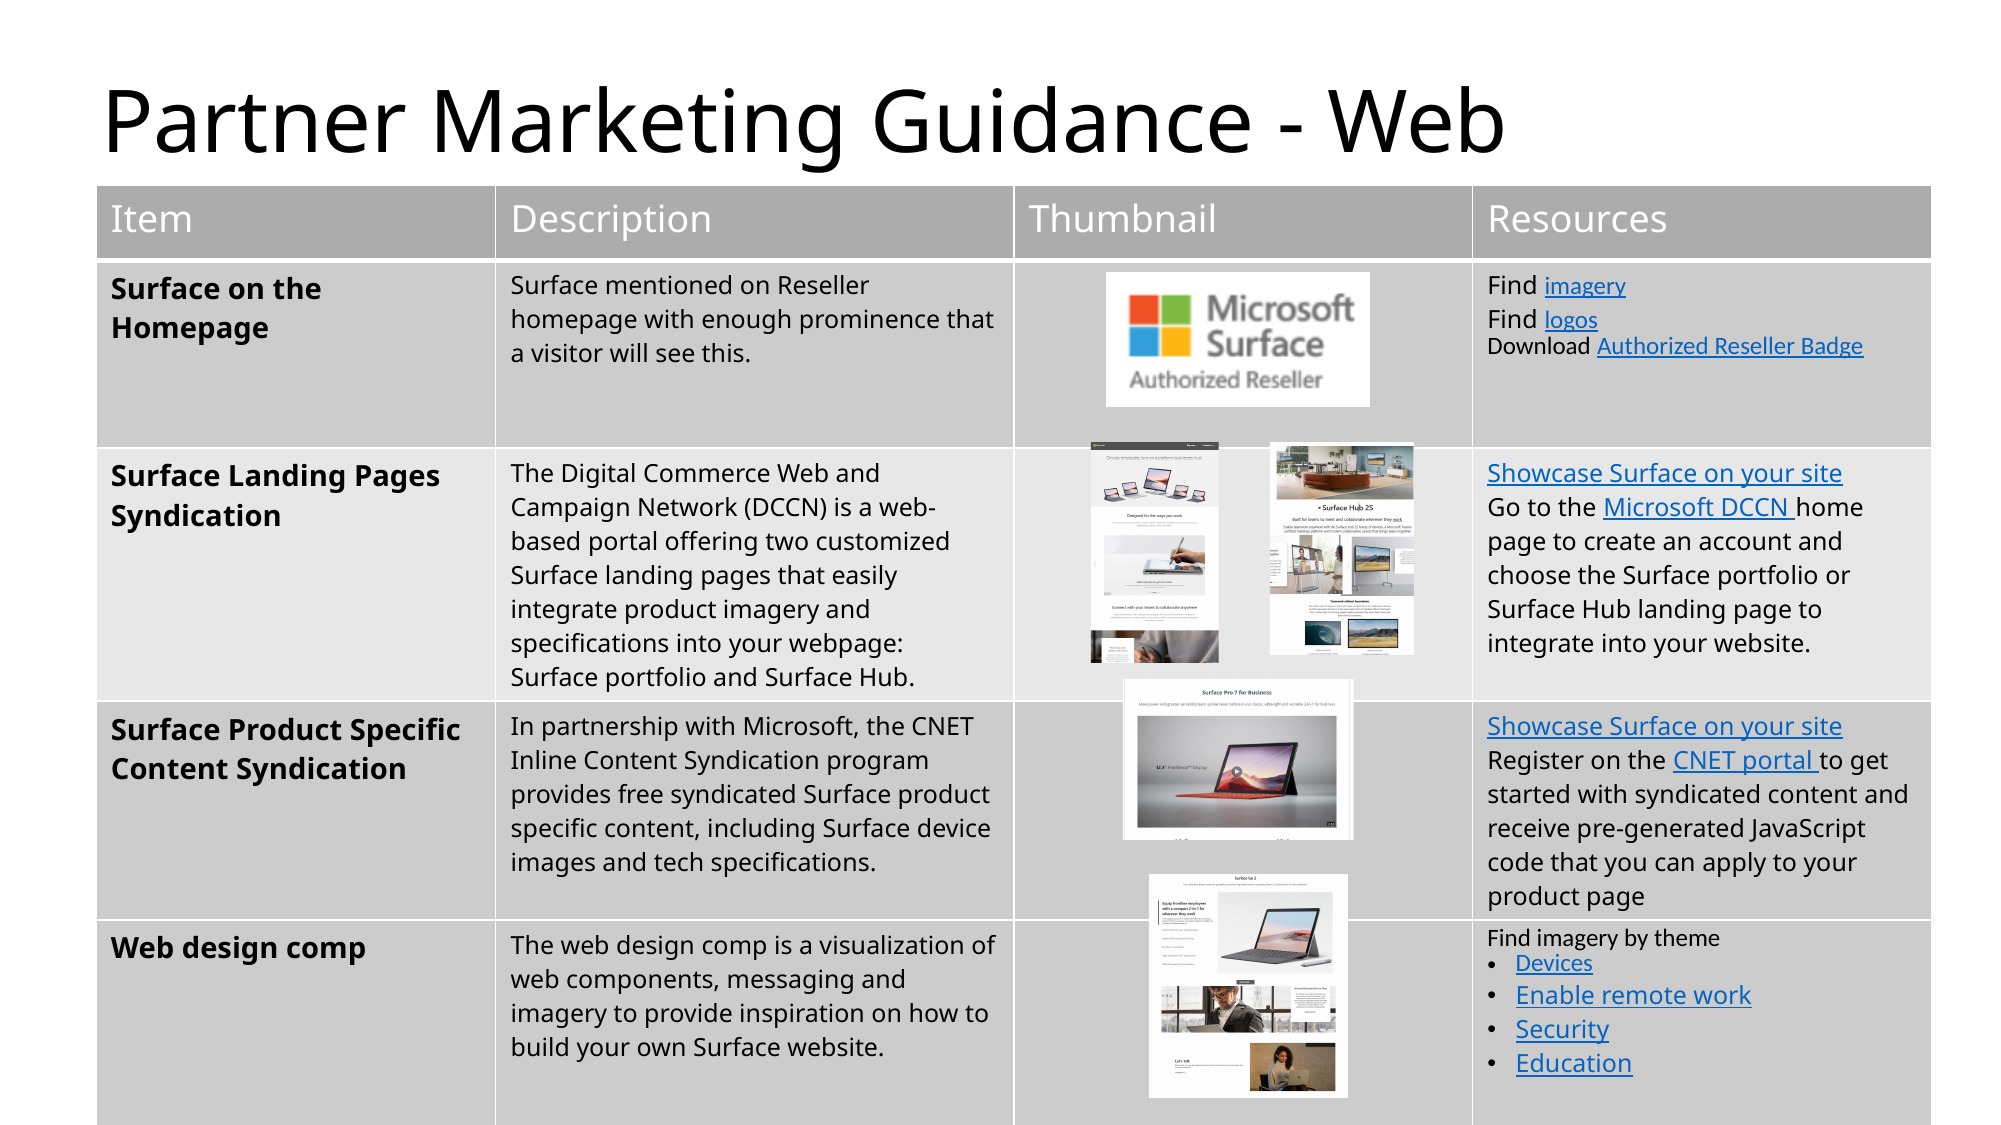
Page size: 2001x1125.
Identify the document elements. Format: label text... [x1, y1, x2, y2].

table_cell In partnership with Microsoft, the CNET Inline Content Syndication program provides free syndicated Surface product specific content, including Surface device images and tech specifications. [496, 702, 1013, 919]
table_cell Showcase Surface on your site Go to the Microsoft DCCN home page to create an account and choose the Surface portfolio or Surface Hub landing page to integrate into your website. [1473, 449, 1931, 700]
table_cell The web design comp is a visualization of web components, messaging and imagery to provide inspiration on how to build your own Surface website. [496, 921, 1013, 1125]
table_header Resources [1473, 186, 1931, 258]
table_cell [1015, 263, 1472, 447]
table_cell [1015, 702, 1472, 919]
table_header Item [97, 214, 495, 258]
picture [1149, 874, 1348, 1098]
table_cell [1015, 921, 1472, 1125]
table_cell The Digital Commerce Web and Campaign Network (DCCN) is a web-based portal offering two customized Surface landing pages that easily integrate product imagery and specifications into your webpage: Surface portfolio and Surface Hub. [496, 449, 1013, 700]
table_cell Surface Landing Pages Syndication [97, 449, 495, 700]
picture [1090, 442, 1219, 663]
picture [1122, 679, 1354, 840]
table_cell Showcase Surface on your site Register on the CNET portal to get started with syndicated content and receive pre-generated JavaScript code that you can apply to your product page [1473, 702, 1931, 919]
title Partner Marketing Guidance - Web [86, 28, 1812, 214]
table_header Description [496, 214, 1013, 258]
table_cell Find imagery Find logos Download Authorized Reseller Badge [1473, 263, 1931, 447]
table_header Thumbnail [1015, 214, 1472, 258]
table_cell [1015, 449, 1472, 700]
table_cell Surface on the Homepage [97, 263, 495, 447]
picture [1106, 272, 1370, 407]
table_cell Surface Product Specific Content Syndication [97, 702, 495, 919]
table_cell Find imagery by theme Devices Enable remote work Security Education [1473, 921, 1931, 1125]
picture [1269, 442, 1415, 655]
table_cell Web design comp [97, 921, 495, 1125]
table_cell Surface mentioned on Reseller homepage with enough prominence that a visitor will see this. [496, 263, 1013, 447]
